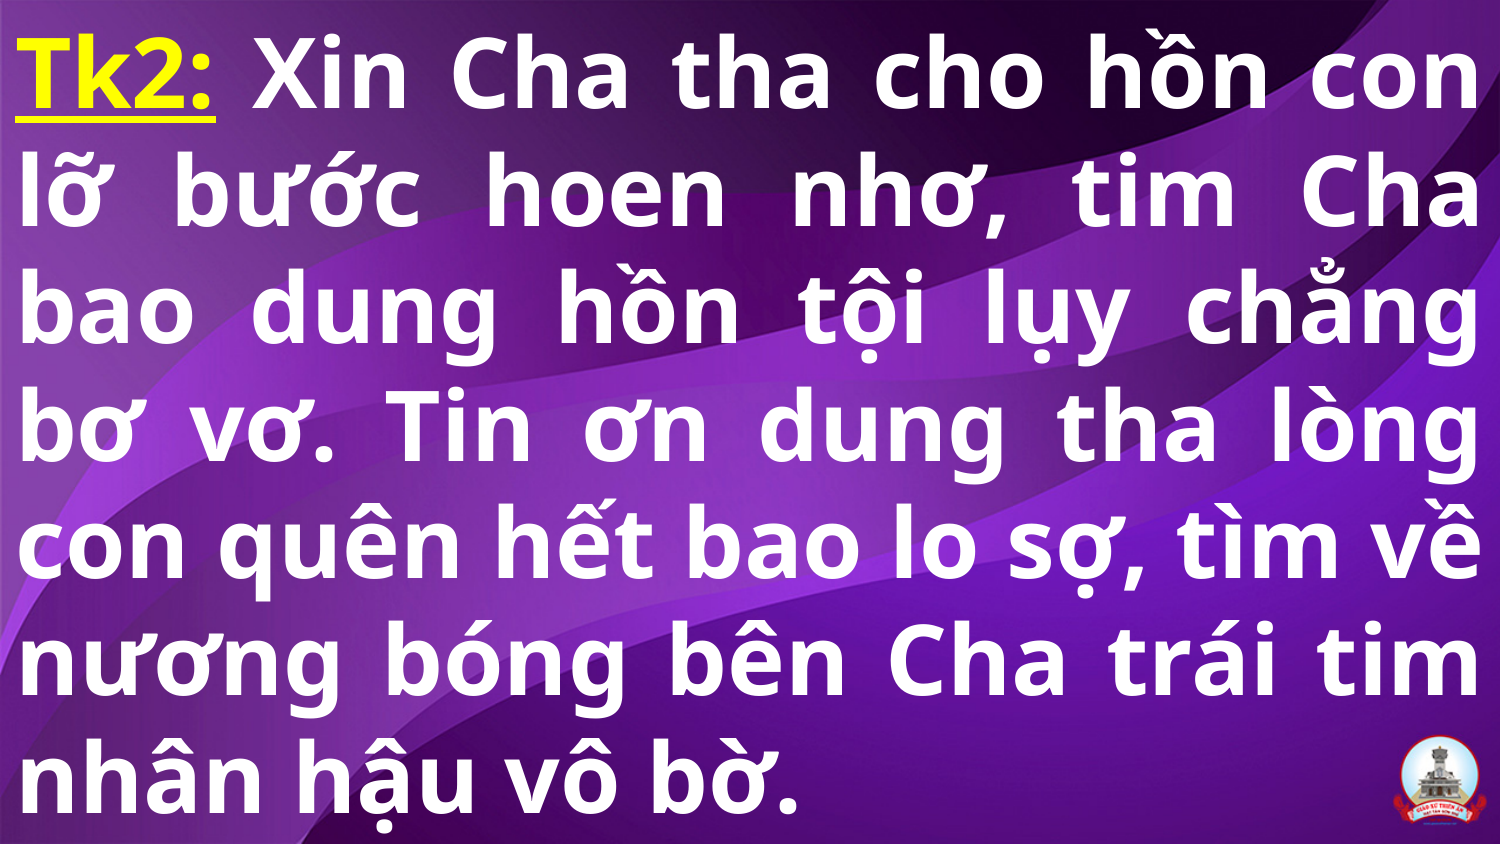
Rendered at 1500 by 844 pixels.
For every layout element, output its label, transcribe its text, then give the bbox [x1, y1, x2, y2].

title Tk2: Xin Cha tha cho hồn con lỡ bước hoen nhơ, tim Cha bao dung hồn tội lụy chẳng bơ vơ. Tin ơn dung tha lòng con quên hết bao lo sợ, tìm về nương bóng bên Cha trái tim nhân hậu vô bờ. [0, 0, 1500, 844]
